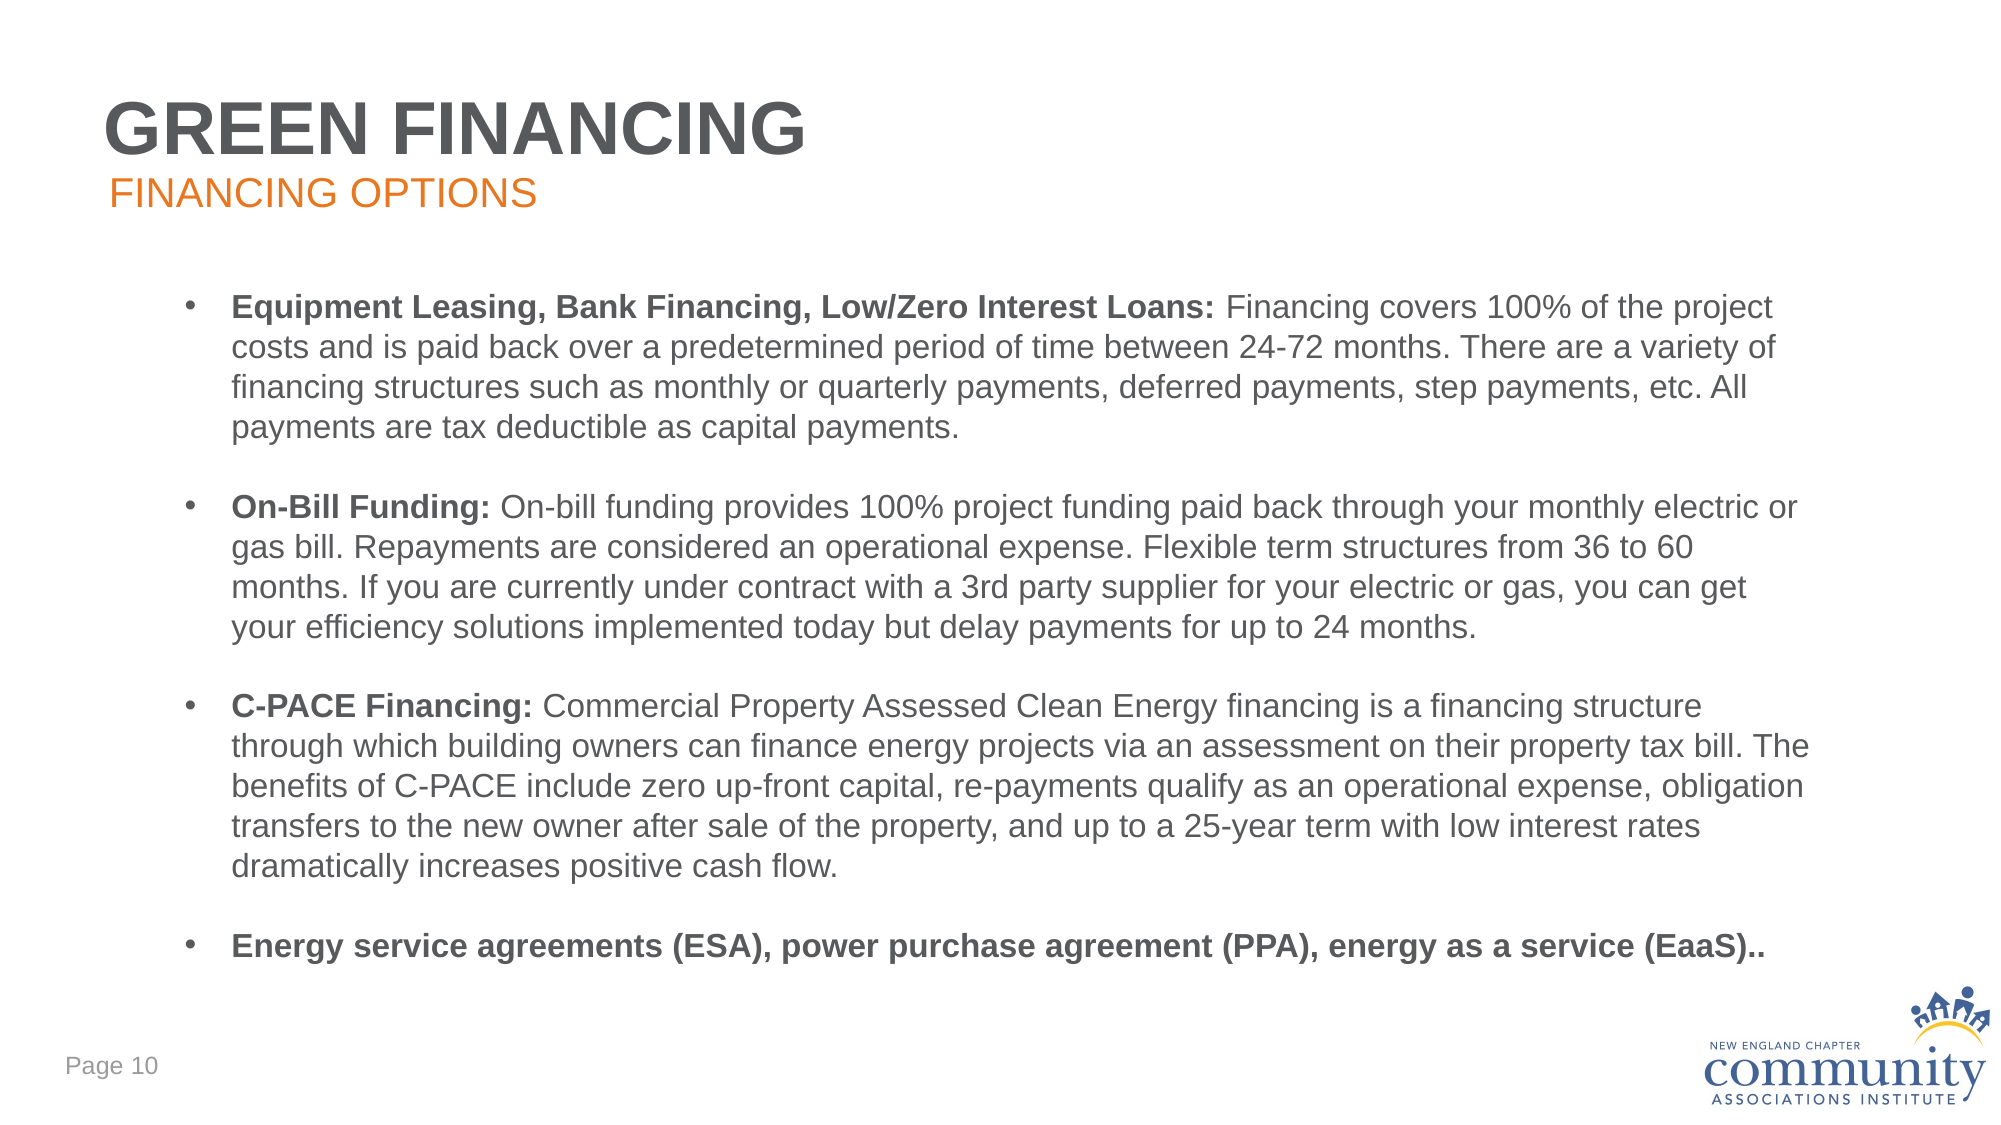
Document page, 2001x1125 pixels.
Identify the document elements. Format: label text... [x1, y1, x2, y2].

slide_number Page 10 [50, 1034, 500, 1095]
title GREEN FINANCING [89, 86, 1825, 175]
text_box FINANCING OPTIONS [93, 150, 1861, 238]
text_box Equipment Leasing, Bank Financing, Low/Zero Interest Loans: Financing covers 100% of the project costs and is paid back over a predetermined period of time between 24-72 months. There are a variety of financing structures such as monthly or quarterly payments, deferred payments, step payments, etc. All payments are tax deductible as capital payments. On-Bill Funding: On-bill funding provides 100% project funding paid back through your monthly electric or gas bill. Repayments are considered an operational expense. Flexible term structures from 36 to 60 months. If you are currently under contract with a 3rd party supplier for your electric or gas, you can get your efficiency solutions implemented today but delay payments for up to 24 months. C-PACE Financing: Commercial Property Assessed Clean Energy financing is a financing structure through which building owners can finance energy projects via an assessment on their property tax bill. The benefits of C-PACE include zero up-front capital, re-payments qualify as an operational expense, obligation transfers to the new owner after sale of the property, and up to a 25-year term with low interest rates dramatically increases positive cash flow. Energy service agreements (ESA), power purchase agreement (PPA), energy as a service (EaaS).. [169, 278, 1831, 1017]
picture [1683, 972, 2000, 1125]
